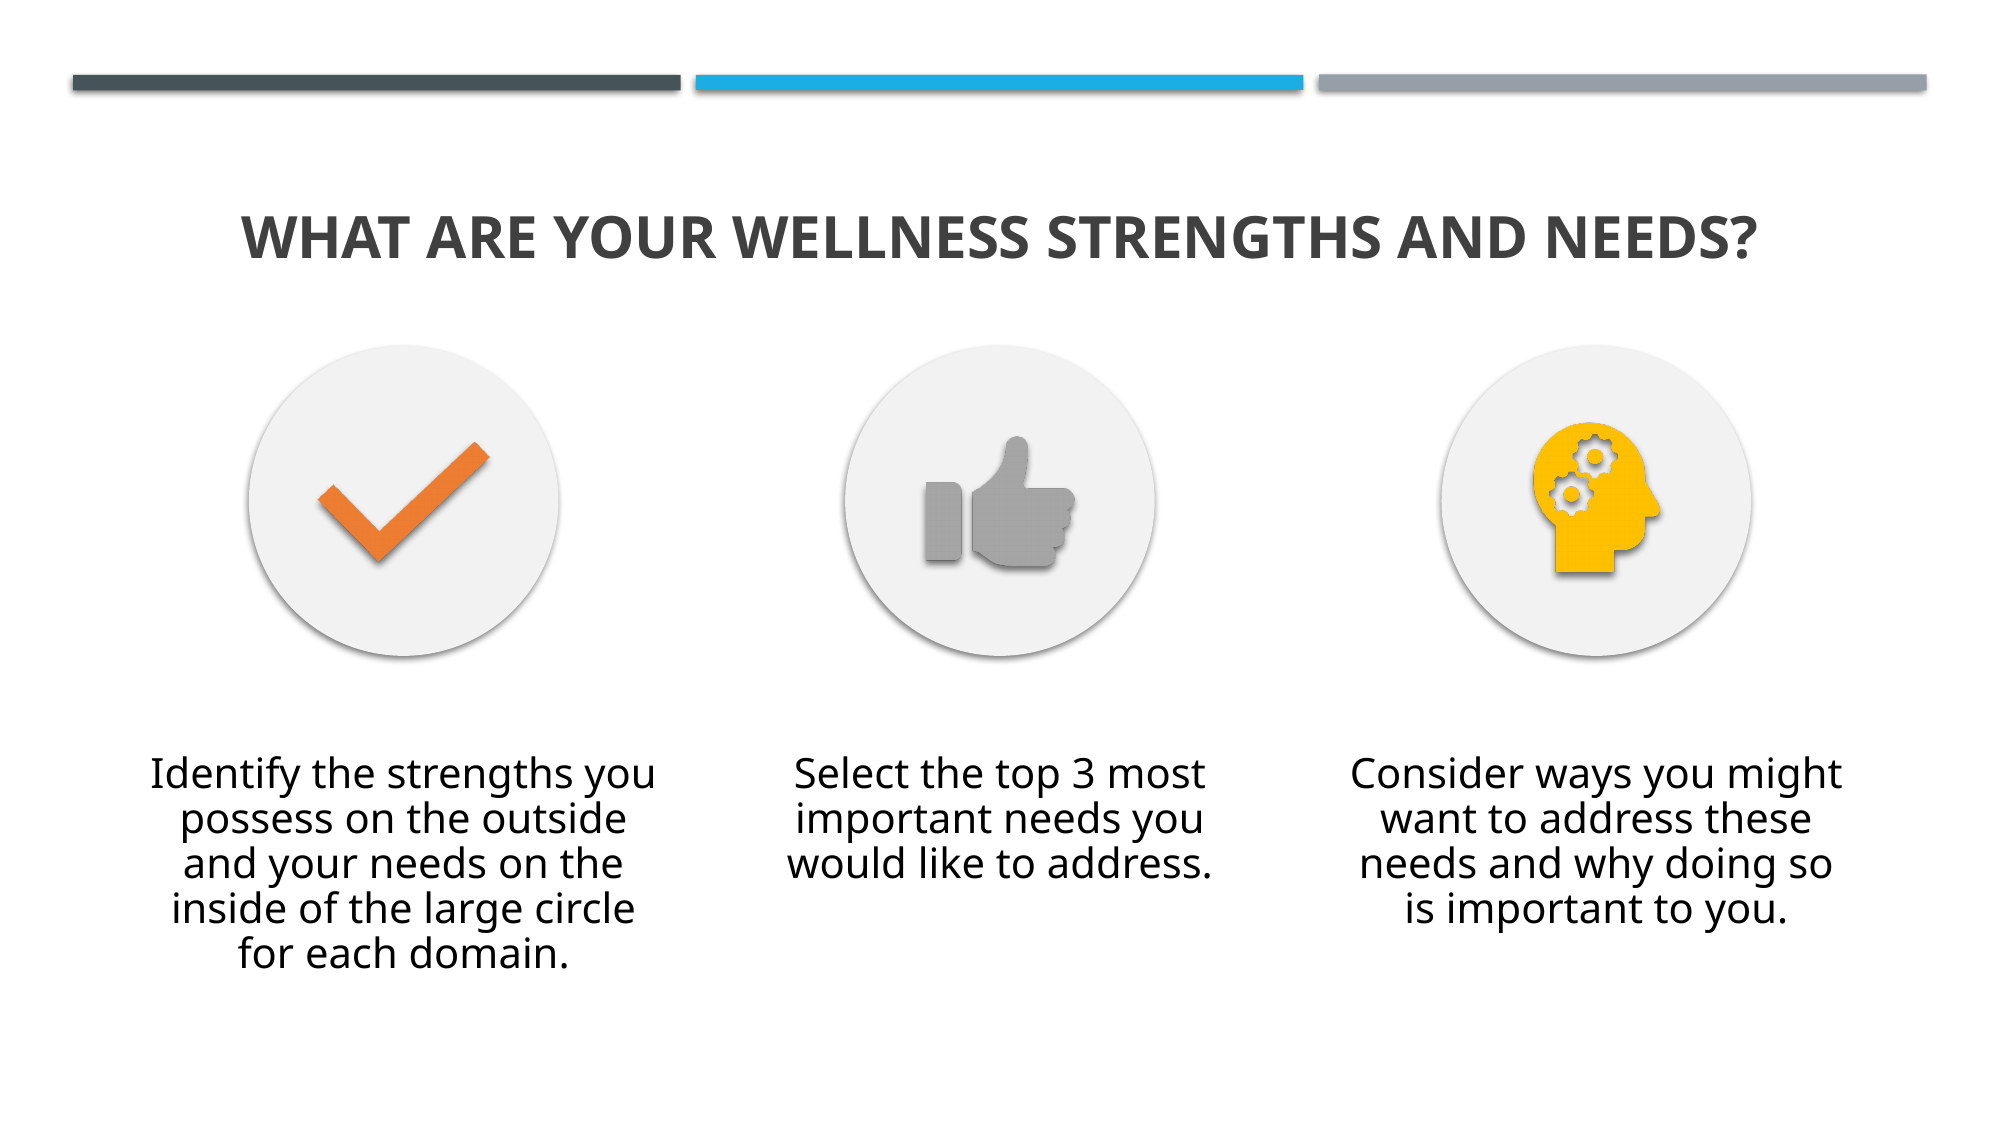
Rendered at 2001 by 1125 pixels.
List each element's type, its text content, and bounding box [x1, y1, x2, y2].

title What are your wellness strengths and needs? [137, 59, 1863, 278]
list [136, 298, 1863, 1014]
